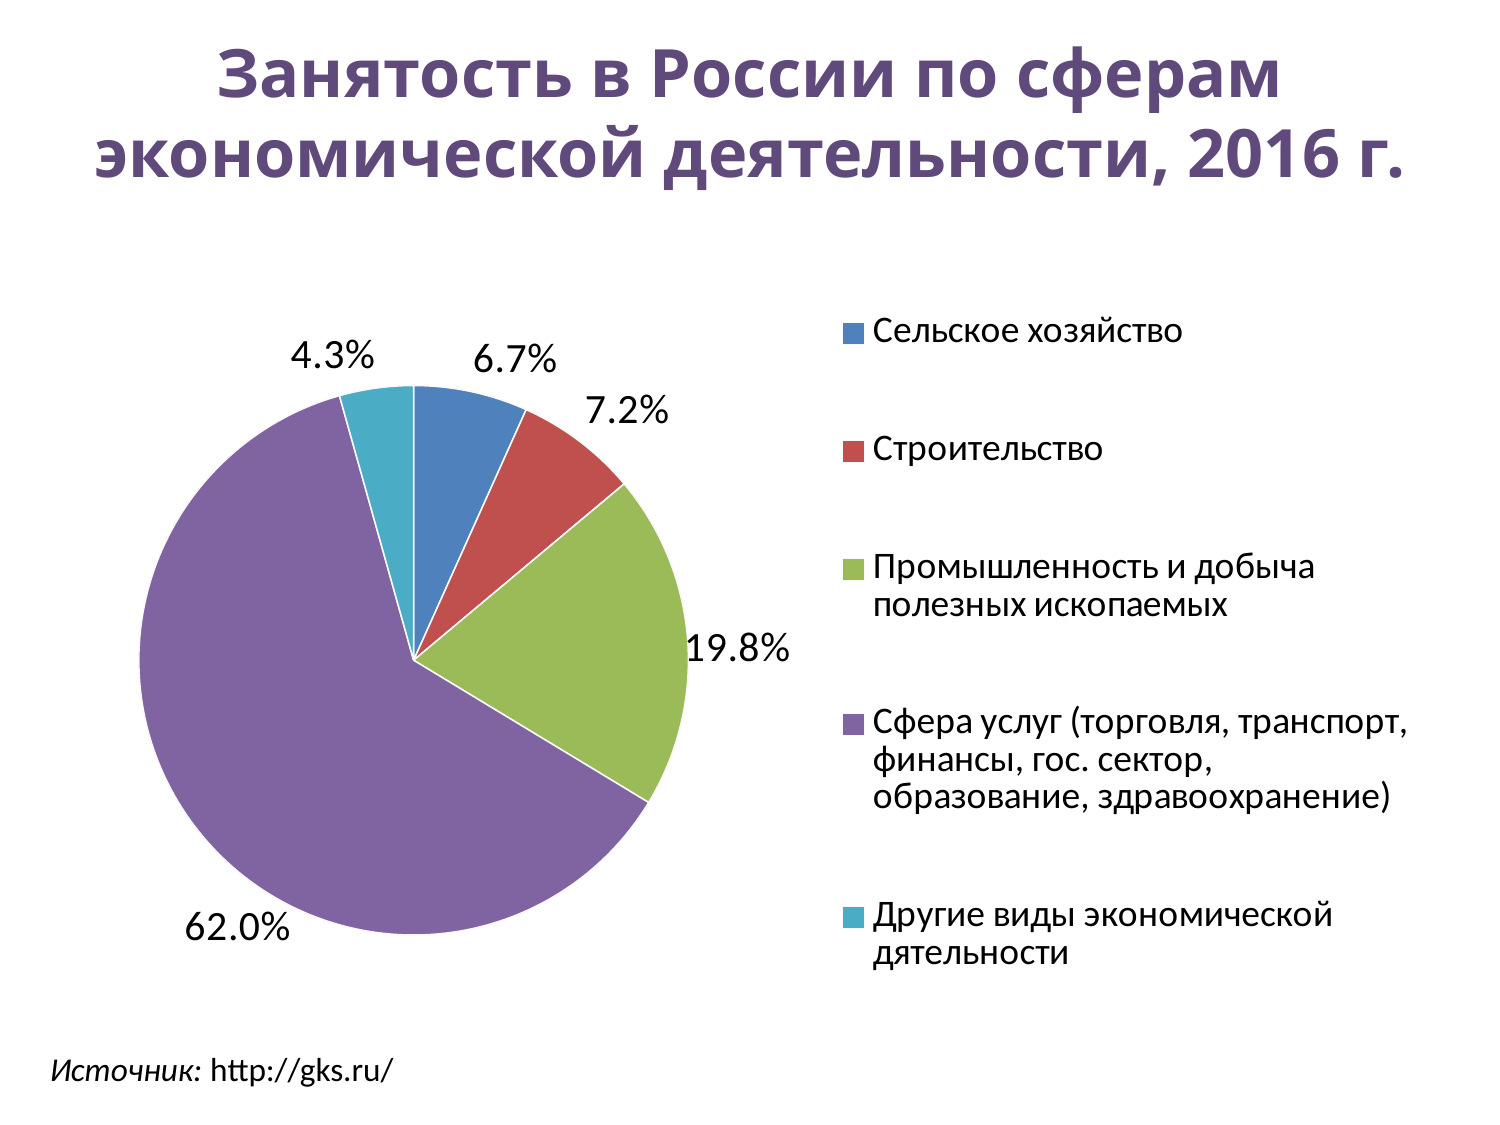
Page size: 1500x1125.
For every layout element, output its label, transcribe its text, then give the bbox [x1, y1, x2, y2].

title Занятость в России по сферам экономической деятельности, 2016 г. [75, 23, 1425, 200]
chart [70, 222, 1442, 1067]
text_box Источник: http://gks.ru/ [35, 1040, 1430, 1096]
